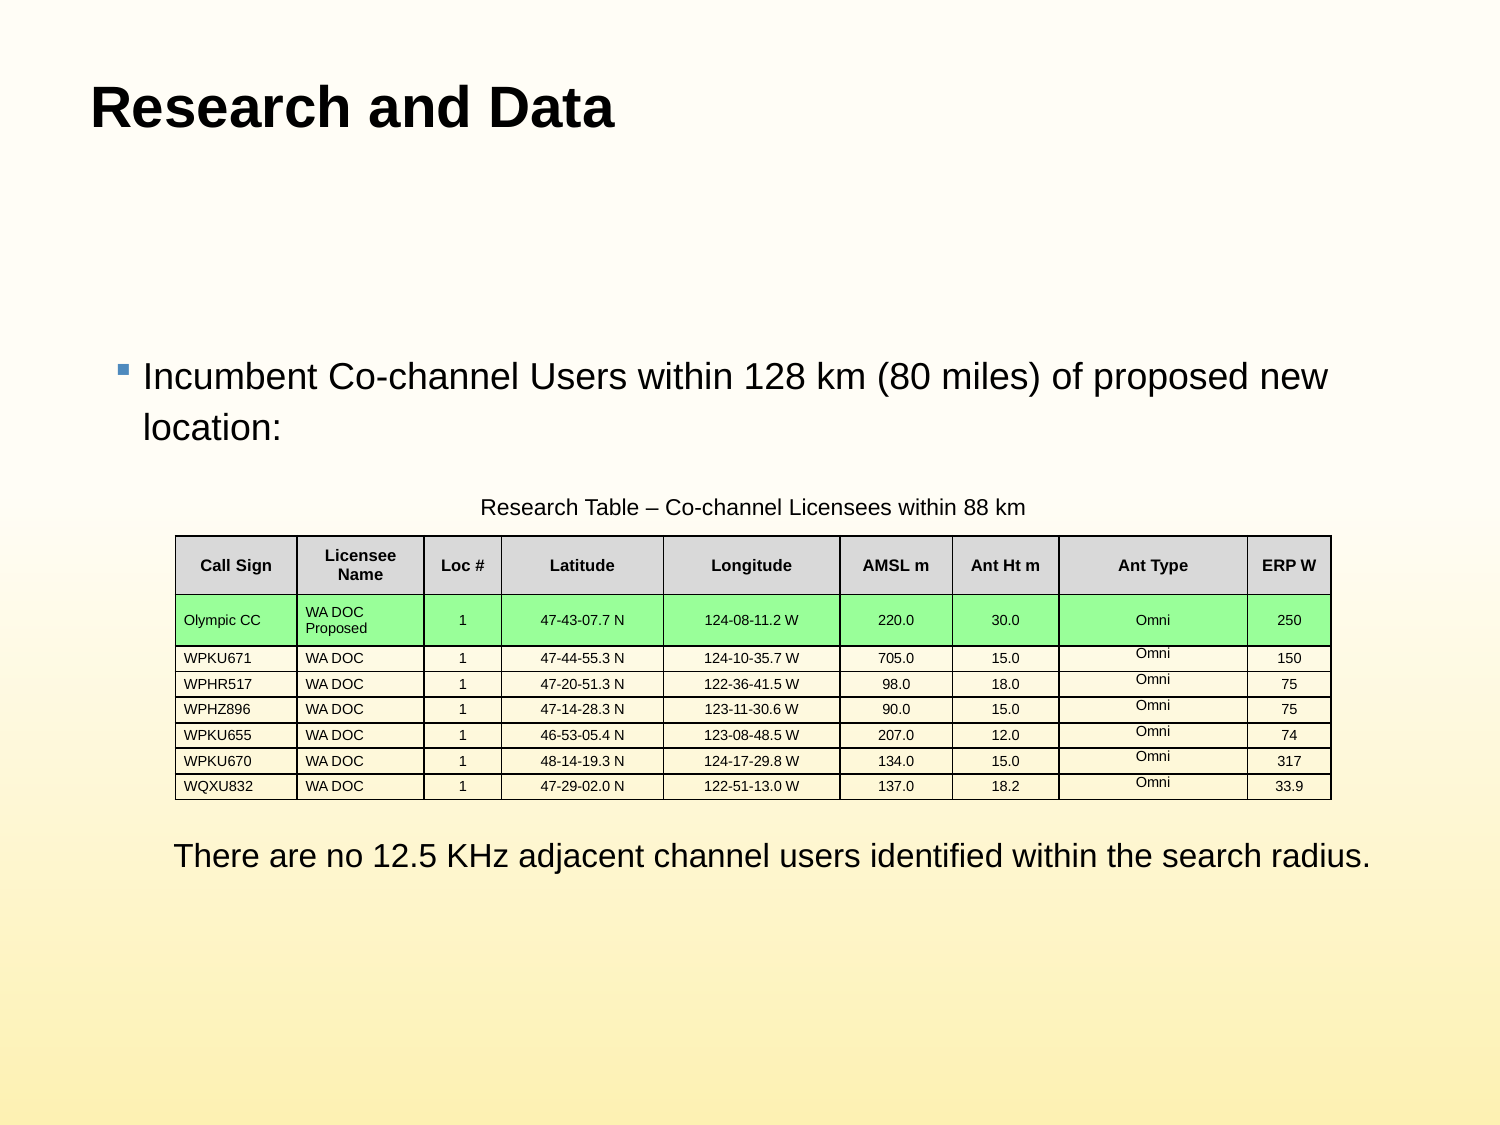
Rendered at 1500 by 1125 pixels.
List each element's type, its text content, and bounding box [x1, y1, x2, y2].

table_cell 1 [425, 698, 501, 722]
table_cell 30.0 [953, 595, 1058, 645]
table_header Ant Type [1060, 537, 1247, 594]
table_cell WA DOC [298, 698, 423, 722]
table_cell Omni [1060, 698, 1247, 722]
table_cell WA DOC [298, 724, 423, 747]
table_cell WPKU655 [176, 724, 296, 747]
table_cell 33.9 [1248, 775, 1330, 799]
table_cell 122-51-13.0 W [664, 775, 839, 799]
table_cell 220.0 [841, 595, 952, 645]
table_cell 75 [1248, 672, 1330, 696]
table_cell 15.0 [953, 698, 1058, 722]
table_cell 705.0 [841, 647, 952, 671]
table_cell Omni [1060, 724, 1247, 747]
table_cell 47-20-51.3 N [502, 672, 663, 696]
text_box There are no 12.5 KHz adjacent channel users identified within the search radius. [158, 816, 1434, 929]
table_header Longitude [664, 537, 839, 594]
text_box Research Table – Co-channel Licensees within 88 km [447, 485, 1059, 528]
table_cell 12.0 [953, 724, 1058, 747]
table_cell 124-08-11.2 W [664, 595, 839, 645]
table_cell WA DOC Proposed [298, 595, 423, 645]
table_cell Omni [1060, 749, 1247, 773]
table_cell 1 [425, 724, 501, 747]
table_cell 18.2 [953, 775, 1058, 799]
table_cell 207.0 [841, 724, 952, 747]
table_header Call Sign [176, 537, 296, 594]
table_header AMSL m [841, 537, 952, 594]
table_cell WPKU671 [176, 647, 296, 671]
table_cell Omni [1060, 672, 1247, 696]
table_cell 124-10-35.7 W [664, 647, 839, 671]
table_header ERP W [1248, 537, 1330, 594]
table_cell 75 [1248, 698, 1330, 722]
table_cell WA DOC [298, 672, 423, 696]
table_cell 47-14-28.3 N [502, 698, 663, 722]
list Incumbent Co-channel Users within 128 km (80 miles) of proposed new location: [99, 340, 1434, 452]
table_cell 317 [1248, 749, 1330, 773]
table_header Licensee Name [298, 537, 423, 594]
table_cell 18.0 [953, 672, 1058, 696]
table_cell Omni [1060, 595, 1247, 645]
table_header Ant Ht m [953, 537, 1058, 594]
table_cell WA DOC [298, 749, 423, 773]
table_cell 90.0 [841, 698, 952, 722]
table_cell 48-14-19.3 N [502, 749, 663, 773]
table_cell 1 [425, 775, 501, 799]
table_cell WPHZ896 [176, 698, 296, 722]
table_header Latitude [502, 537, 663, 594]
table_cell 150 [1248, 647, 1330, 671]
table_cell WPHR517 [176, 672, 296, 696]
table_cell 74 [1248, 724, 1330, 747]
table_header Loc # [425, 537, 501, 594]
table_cell 124-17-29.8 W [664, 749, 839, 773]
table_cell WQXU832 [176, 775, 296, 799]
table_cell 47-44-55.3 N [502, 647, 663, 671]
table_cell WA DOC [298, 647, 423, 671]
table_cell 123-11-30.6 W [664, 698, 839, 722]
table_cell 15.0 [953, 647, 1058, 671]
table_cell 250 [1248, 595, 1330, 645]
table_cell Omni [1060, 647, 1247, 671]
table_cell 1 [425, 595, 501, 645]
table_cell Omni [1060, 775, 1247, 799]
table_cell 47-29-02.0 N [502, 775, 663, 799]
table_cell Olympic CC [176, 595, 296, 645]
table_cell 123-08-48.5 W [664, 724, 839, 747]
table_cell WA DOC [298, 775, 423, 799]
table_cell 134.0 [841, 749, 952, 773]
title Research and Data [75, 35, 1124, 174]
table_cell 1 [425, 749, 501, 773]
table_cell 47-43-07.7 N [502, 595, 663, 645]
table_cell WPKU670 [176, 749, 296, 773]
table_cell 46-53-05.4 N [502, 724, 663, 747]
table_cell 1 [425, 672, 501, 696]
table_cell 122-36-41.5 W [664, 672, 839, 696]
table_cell 15.0 [953, 749, 1058, 773]
table_cell 98.0 [841, 672, 952, 696]
table_cell 137.0 [841, 775, 952, 799]
table_cell 1 [425, 647, 501, 671]
